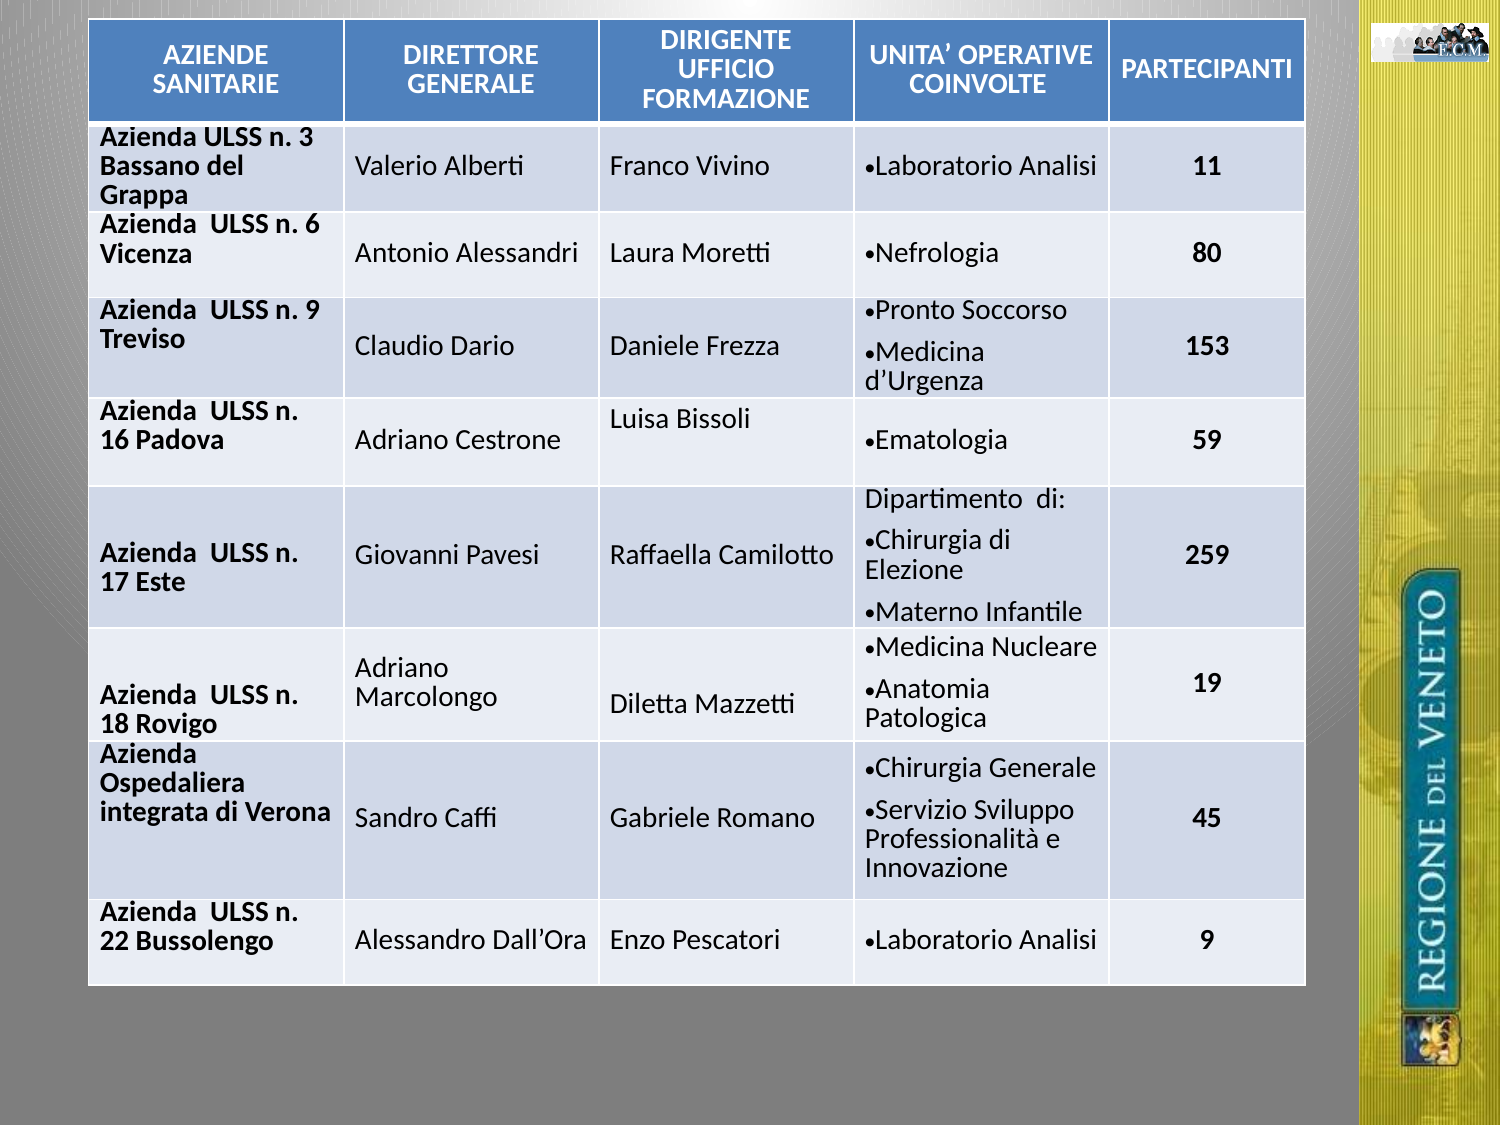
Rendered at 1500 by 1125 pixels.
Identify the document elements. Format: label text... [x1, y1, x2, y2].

table_cell Azienda ULSS n. 3 Bassano del Grappa [89, 127, 343, 211]
table_cell Azienda Ospedaliera integrata di Verona [89, 742, 343, 899]
table_cell Azienda ULSS n. 9 Treviso [89, 298, 343, 397]
table_cell 259 [1110, 487, 1304, 627]
table_cell 9 [1110, 900, 1304, 984]
table_cell 153 [1110, 298, 1304, 397]
table_cell Azienda ULSS n. 16 Padova [89, 399, 343, 485]
table_header DIRIGENTE UFFICIO FORMAZIONE [600, 20, 853, 121]
table_cell Antonio Alessandri [345, 213, 598, 297]
table_cell Franco Vivino [600, 127, 853, 211]
table_cell 45 [1110, 742, 1304, 899]
table_cell Sandro Caffi [345, 742, 598, 899]
table_cell Dipartimento di: Chirurgia di Elezione Materno Infantile [855, 487, 1108, 627]
table_cell Raffaella Camilotto [600, 487, 853, 627]
table_cell Laboratorio Analisi [855, 127, 1108, 211]
table_cell Azienda ULSS n. 6 Vicenza [89, 213, 343, 297]
table_cell Laura Moretti [600, 213, 853, 297]
table_cell Alessandro Dall’Ora [345, 900, 598, 984]
table_cell Adriano Cestrone [345, 399, 598, 485]
table_cell Enzo Pescatori [600, 900, 853, 984]
table_cell Chirurgia Generale Servizio Sviluppo Professionalità e Innovazione [855, 742, 1108, 899]
table_cell 80 [1110, 213, 1304, 297]
table_header UNITA’ OPERATIVE COINVOLTE [855, 20, 1108, 121]
table_cell Giovanni Pavesi [345, 487, 598, 627]
table_cell Pronto Soccorso Medicina d’Urgenza [855, 298, 1108, 397]
table_cell Claudio Dario [345, 298, 598, 397]
table_cell Adriano Marcolongo [345, 629, 598, 740]
table_header PARTECIPANTI [1110, 20, 1304, 121]
table_cell Azienda ULSS n. 17 Este [89, 487, 343, 627]
table_cell Valerio Alberti [345, 127, 598, 211]
table_cell Ematologia [855, 399, 1108, 485]
table_header AZIENDE SANITARIE [89, 20, 343, 121]
table_cell 19 [1110, 629, 1304, 740]
table_cell Diletta Mazzetti [600, 629, 853, 740]
table_cell Medicina Nucleare Anatomia Patologica [855, 629, 1108, 740]
table_cell Azienda ULSS n. 22 Bussolengo [89, 900, 343, 984]
table_cell Luisa Bissoli [600, 399, 853, 485]
table_cell 59 [1110, 399, 1304, 485]
table_header DIRETTORE GENERALE [345, 20, 598, 121]
table_cell Gabriele Romano [600, 742, 853, 899]
table_cell Daniele Frezza [600, 298, 853, 397]
table_cell Laboratorio Analisi [855, 900, 1108, 984]
table_cell Nefrologia [855, 213, 1108, 297]
picture [1359, 0, 1500, 1125]
table_cell 11 [1110, 127, 1304, 211]
table_cell Azienda ULSS n. 18 Rovigo [89, 629, 343, 740]
